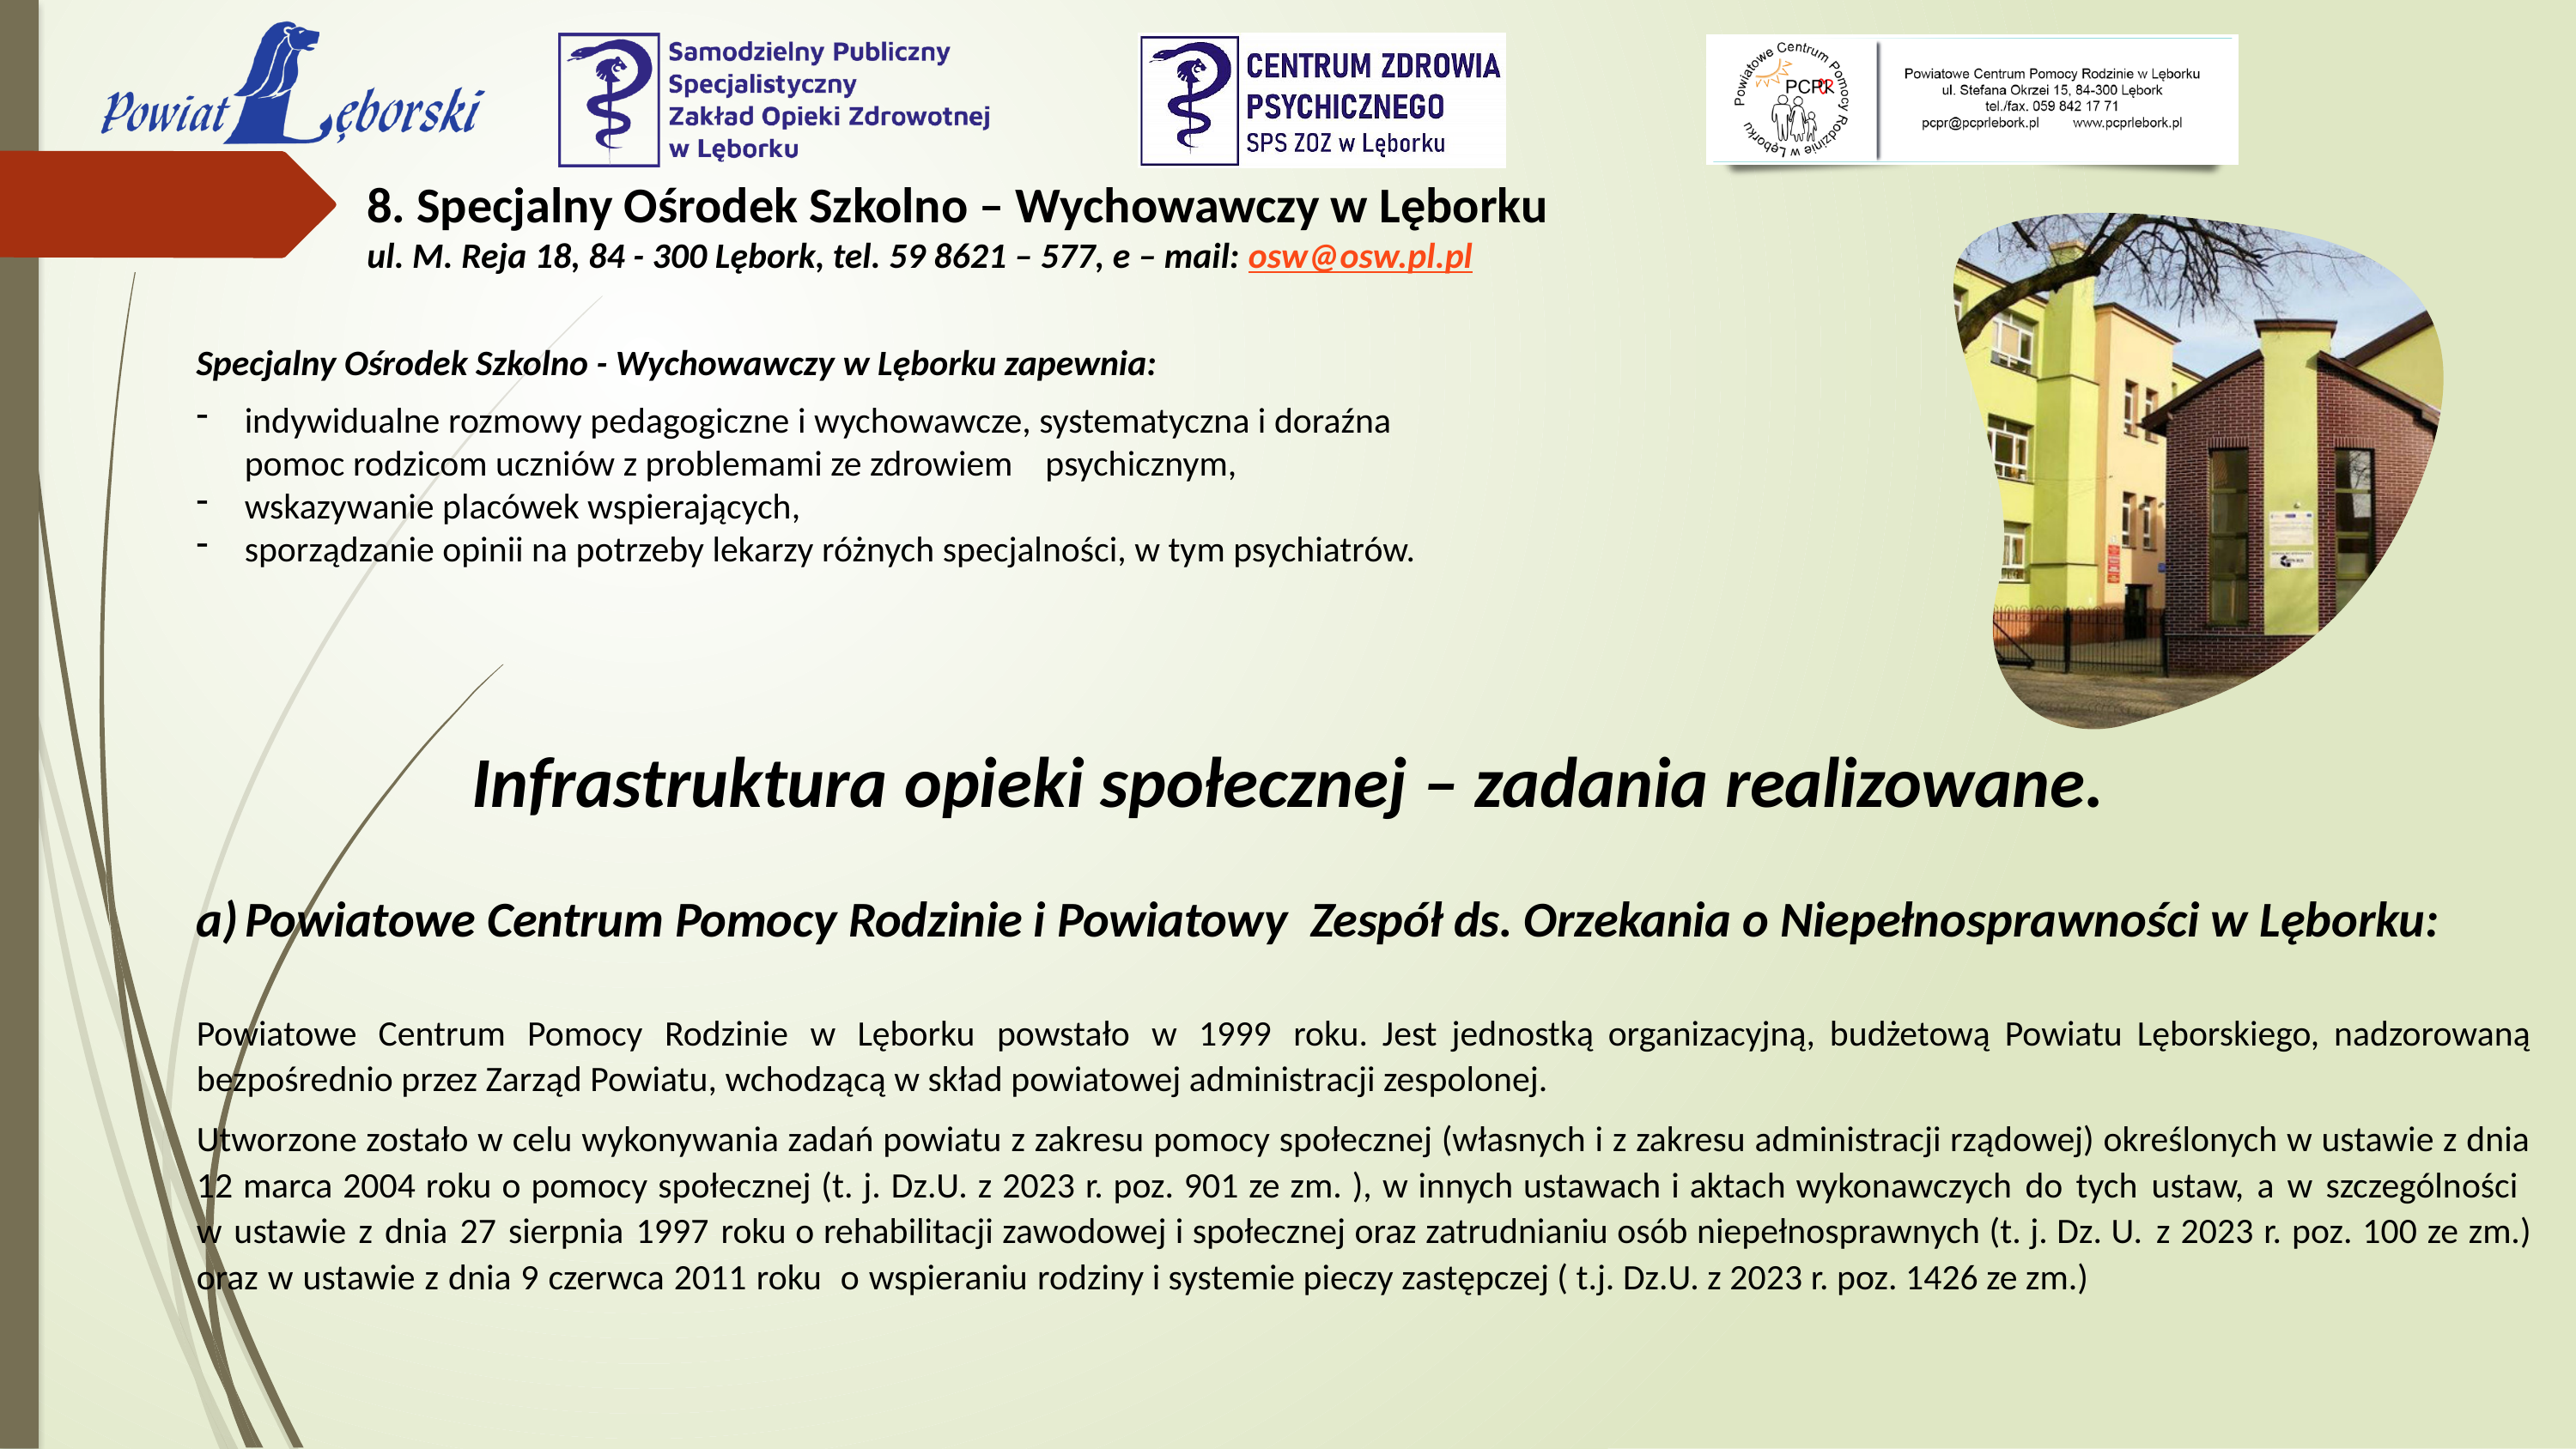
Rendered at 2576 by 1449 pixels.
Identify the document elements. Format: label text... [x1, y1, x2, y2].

text_box Infrastruktura opieki społecznej – zadania realizowane. [192, 724, 2383, 828]
text_box Powiatowe Centrum Pomocy Rodzinie i Powiatowy Zespół ds. Orzekania o Niepełnosprawności w Lęborku: Powiatowe Centrum Pomocy Rodzinie w Lęborku powstało w 1999 roku. Jest jednostką organizacyjną, budżetową Powiatu Lęborskiego, nadzorowaną bezpośrednio przez Zarząd Powiatu, wchodzącą w skład powiatowej administracji zespolonej. Utworzone zostało w celu wykonywania zadań powiatu z zakresu pomocy społecznej (własnych i z zakresu administracji rządowej) określonych w ustawie z dnia 12 marca 2004 roku o pomocy społecznej (t. j. Dz.U. z 2023 r. poz. 901 ze zm. ), w innych ustawach i aktach wykonawczych do tych ustaw, a w szczególności w ustawie z dnia 27 sierpnia 1997 roku o rehabilitacji zawodowej i społecznej oraz zatrudnianiu osób niepełnosprawnych (t. j. Dz. U. z 2023 r. poz. 100 ze zm.) oraz w ustawie z dnia 9 czerwca 2011 roku o wspieraniu rodziny i systemie pieczy zastępczej ( t.j. Dz.U. z 2023 r. poz. 1426 ze zm.) [183, 880, 2544, 1378]
text_box [96, 16, 495, 150]
picture [1137, 33, 1507, 168]
text_box 8. Specjalny Ośrodek Szkolno – Wychowawczy w Lęborku ul. M. Reja 18, 84 - 300 Lębork, tel. 59 8621 – 577, e – mail: osw@osw.pl.pl [354, 166, 1643, 282]
text_box Specjalny Ośrodek Szkolno - Wychowawczy w Lęborku zapewnia: indywidualne rozmowy pedagogiczne i wychowawcze, systematyczna i doraźna pomoc rodzicom uczniów z problemami ze zdrowiem psychicznym, wskazywanie placówek wspierających, sporządzanie opinii na potrzeby lekarzy różnych specjalności, w tym psychiatrów. [183, 330, 1472, 576]
picture [557, 33, 1005, 167]
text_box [1953, 212, 2444, 730]
picture [1706, 34, 2239, 179]
